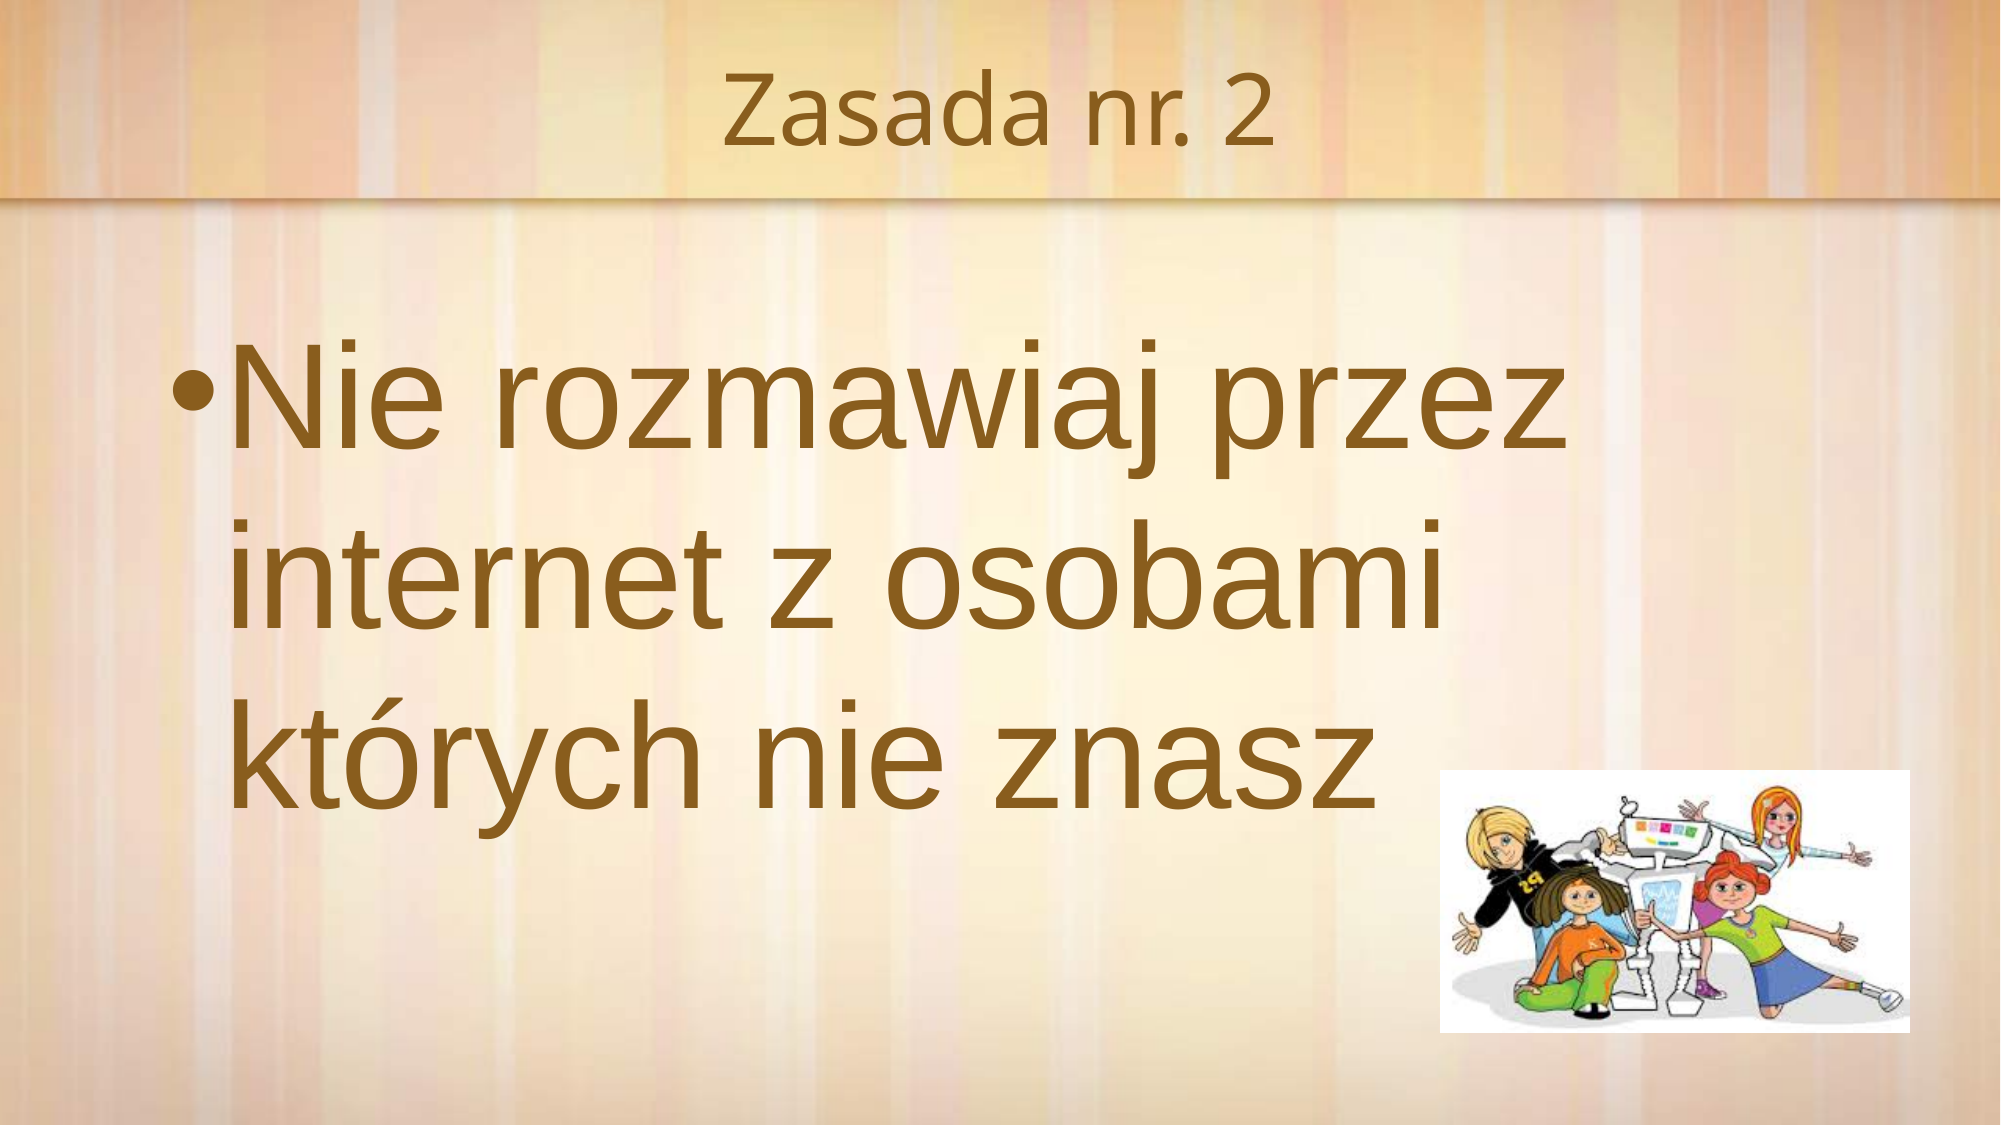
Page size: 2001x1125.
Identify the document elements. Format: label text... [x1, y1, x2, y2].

title Zasada nr. 2 [151, 19, 1849, 192]
picture [0, 0, 2001, 1125]
list Nie rozmawiaj przez internet z osobami których nie znasz [152, 290, 1848, 1000]
